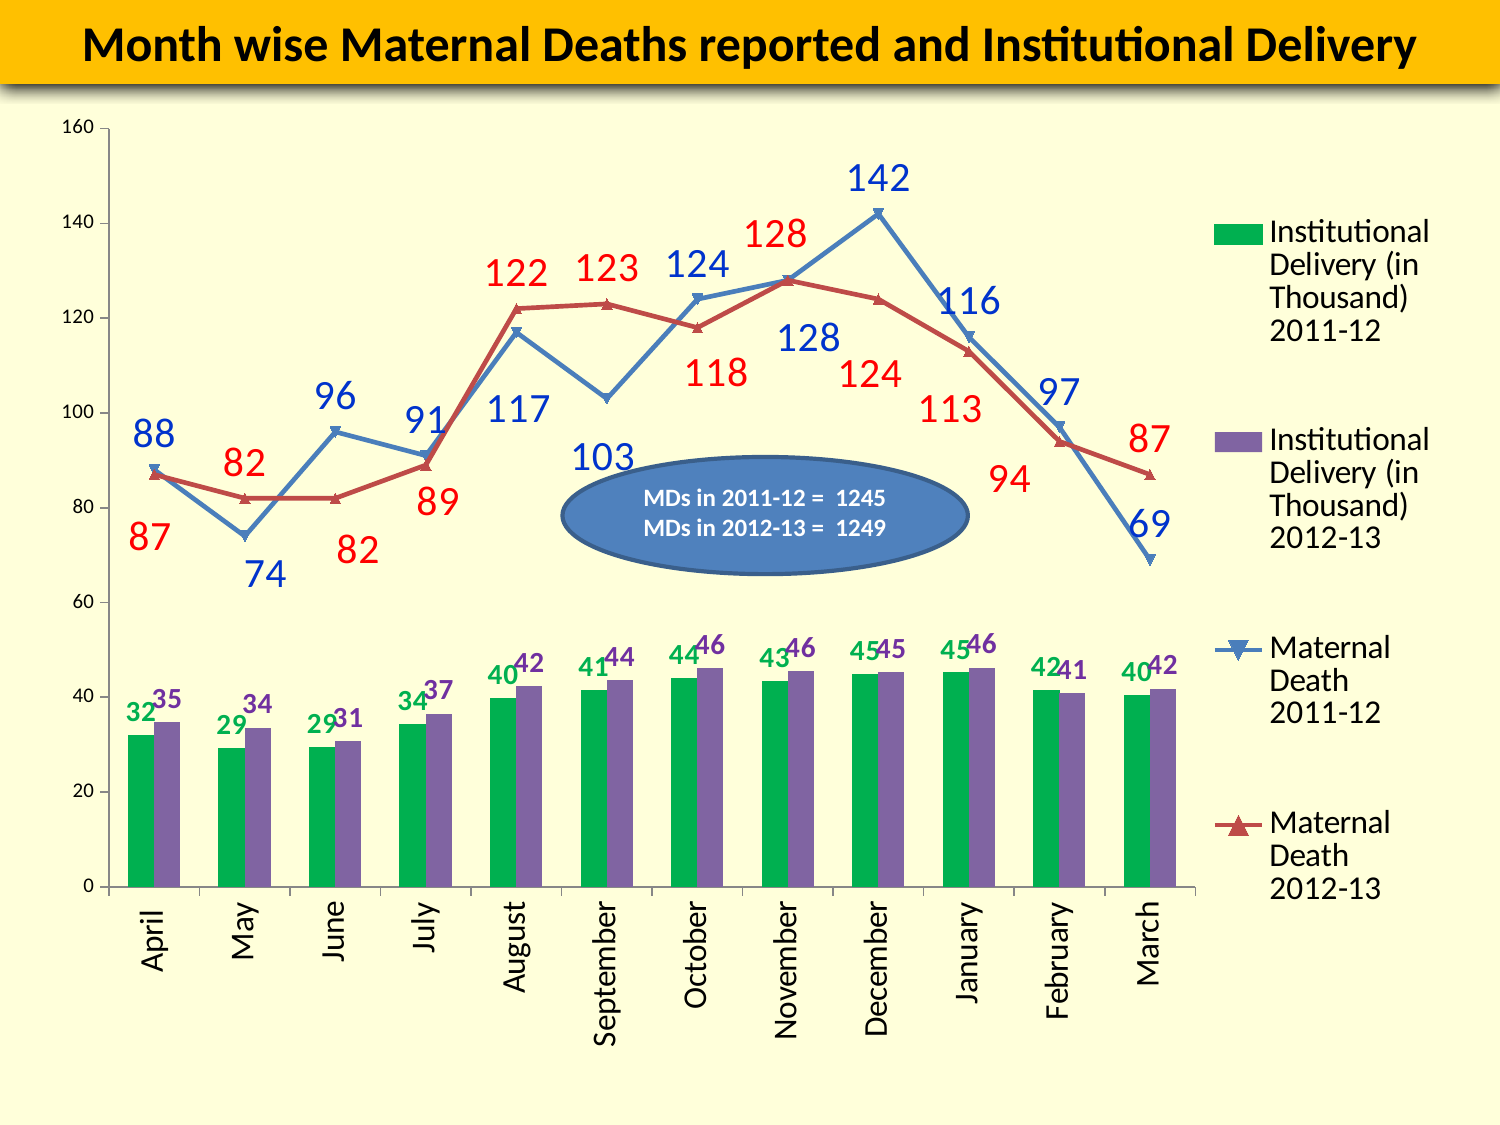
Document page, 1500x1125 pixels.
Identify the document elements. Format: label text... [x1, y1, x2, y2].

chart [34, 105, 1466, 1091]
title Month wise Maternal Deaths reported and Institutional Delivery [0, 0, 1500, 84]
